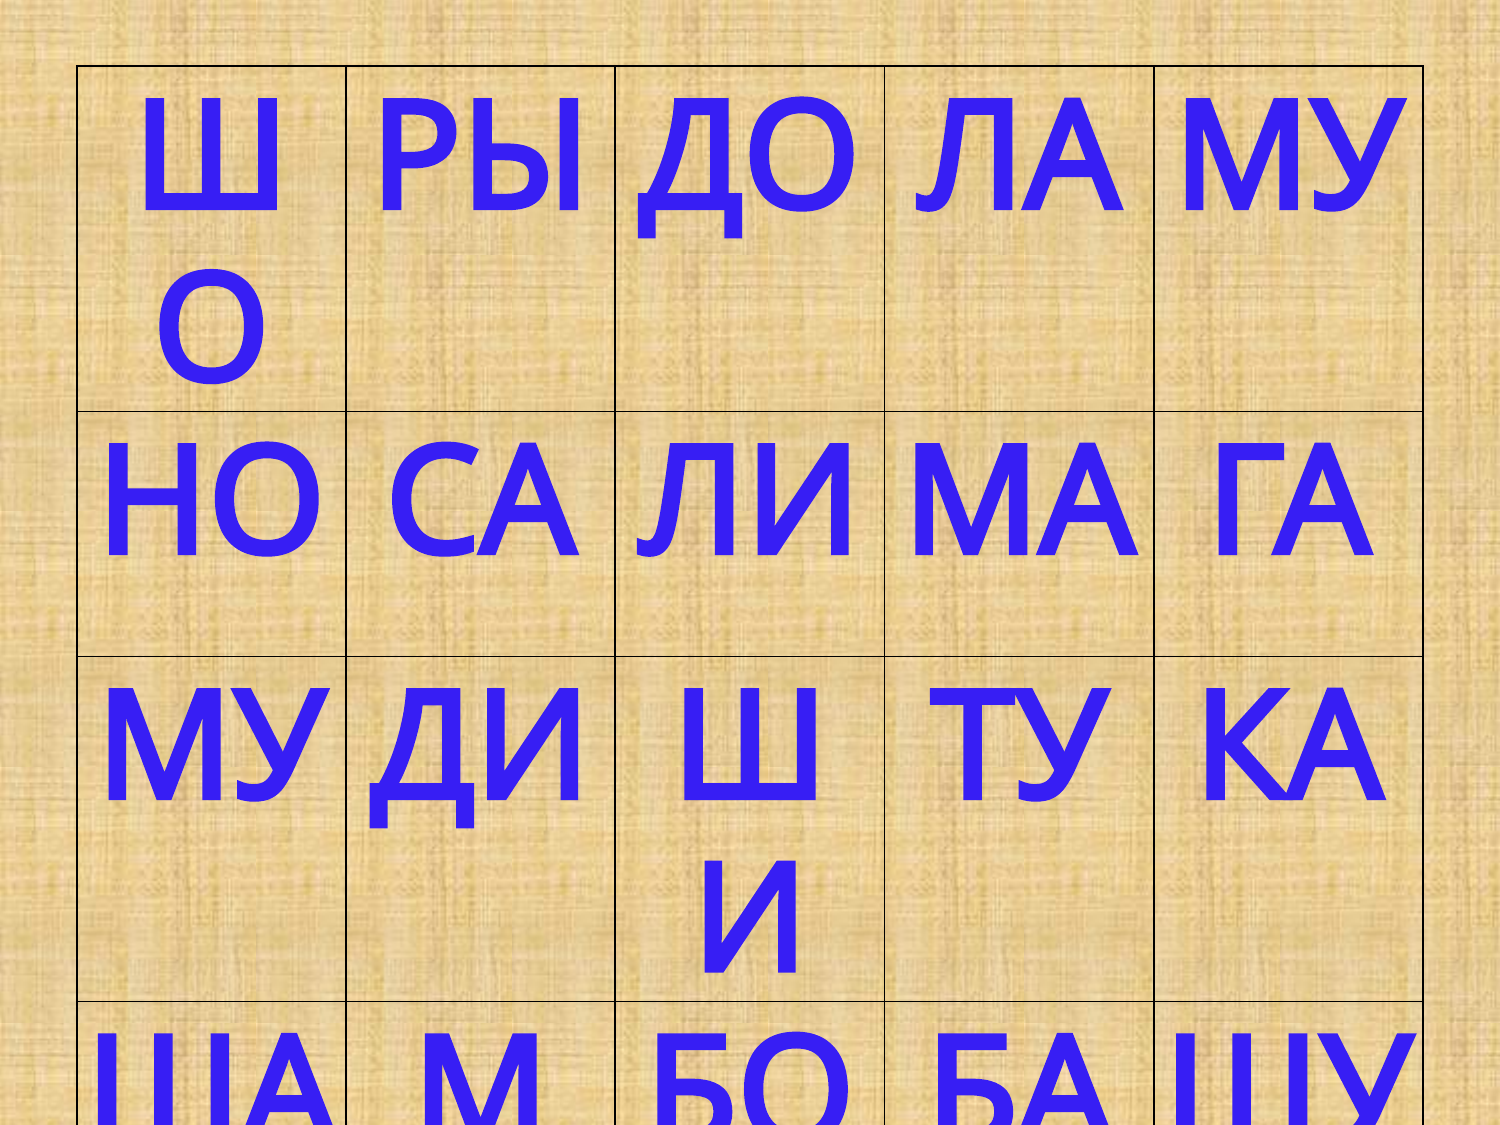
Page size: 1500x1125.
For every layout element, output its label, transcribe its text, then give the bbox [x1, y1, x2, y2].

table_cell КА [1155, 657, 1422, 1001]
table_cell ША [78, 1002, 345, 1125]
table_cell ГА [1155, 412, 1422, 656]
table_header ЛА [885, 67, 1153, 411]
picture [0, 0, 1500, 1125]
table_header ДО [616, 67, 884, 411]
table_header РЫ [347, 67, 614, 411]
table_cell НО [78, 412, 345, 656]
table_cell ШУ [1155, 1002, 1422, 1125]
table_cell СА [347, 412, 614, 656]
table_cell ДИ [347, 657, 614, 1001]
table_cell ТУ [885, 657, 1153, 1001]
table_cell МУ [78, 657, 345, 1001]
table_cell МЫ [347, 1002, 614, 1125]
table_header ШО [78, 67, 345, 411]
table_cell ЛИ [616, 412, 884, 656]
table_cell БА [885, 1002, 1153, 1125]
table_cell МА [885, 412, 1153, 656]
table_header МУ [1155, 67, 1422, 411]
table_cell БО [616, 1002, 884, 1125]
table_cell ШИ [616, 657, 884, 1001]
